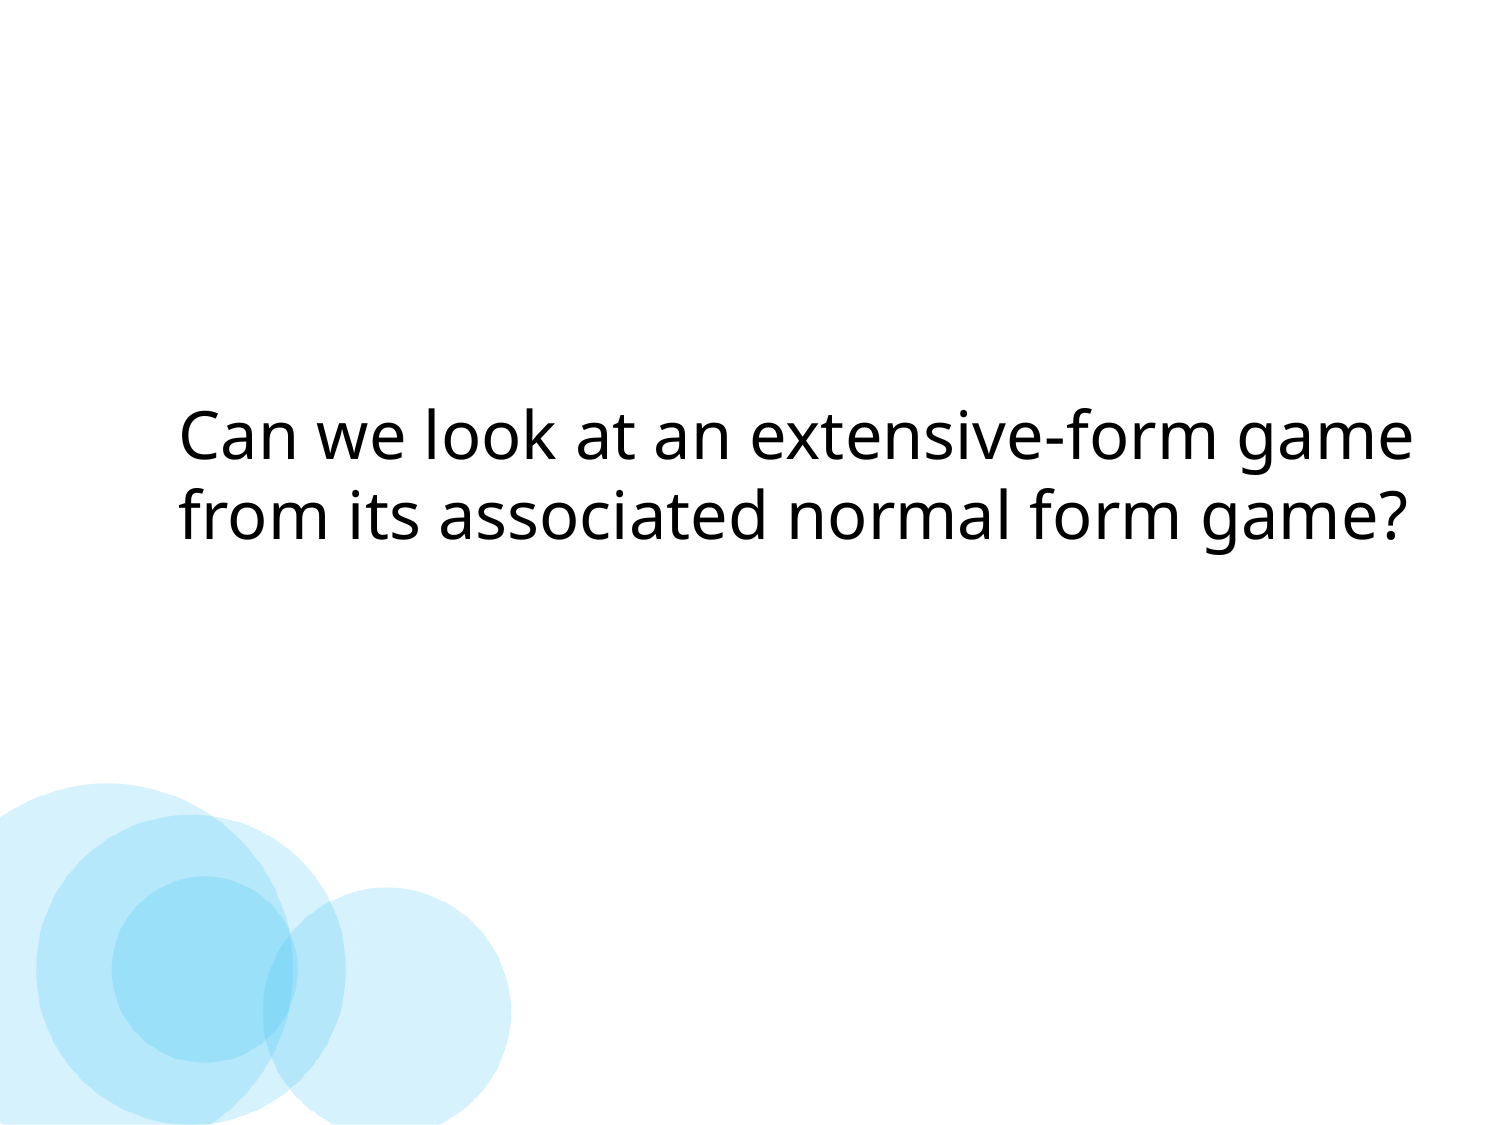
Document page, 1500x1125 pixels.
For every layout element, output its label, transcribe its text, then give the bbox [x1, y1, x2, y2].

text_box Can we look at an extensive-form game from its associated normal form game? [163, 385, 1449, 560]
picture [0, 0, 1500, 1125]
